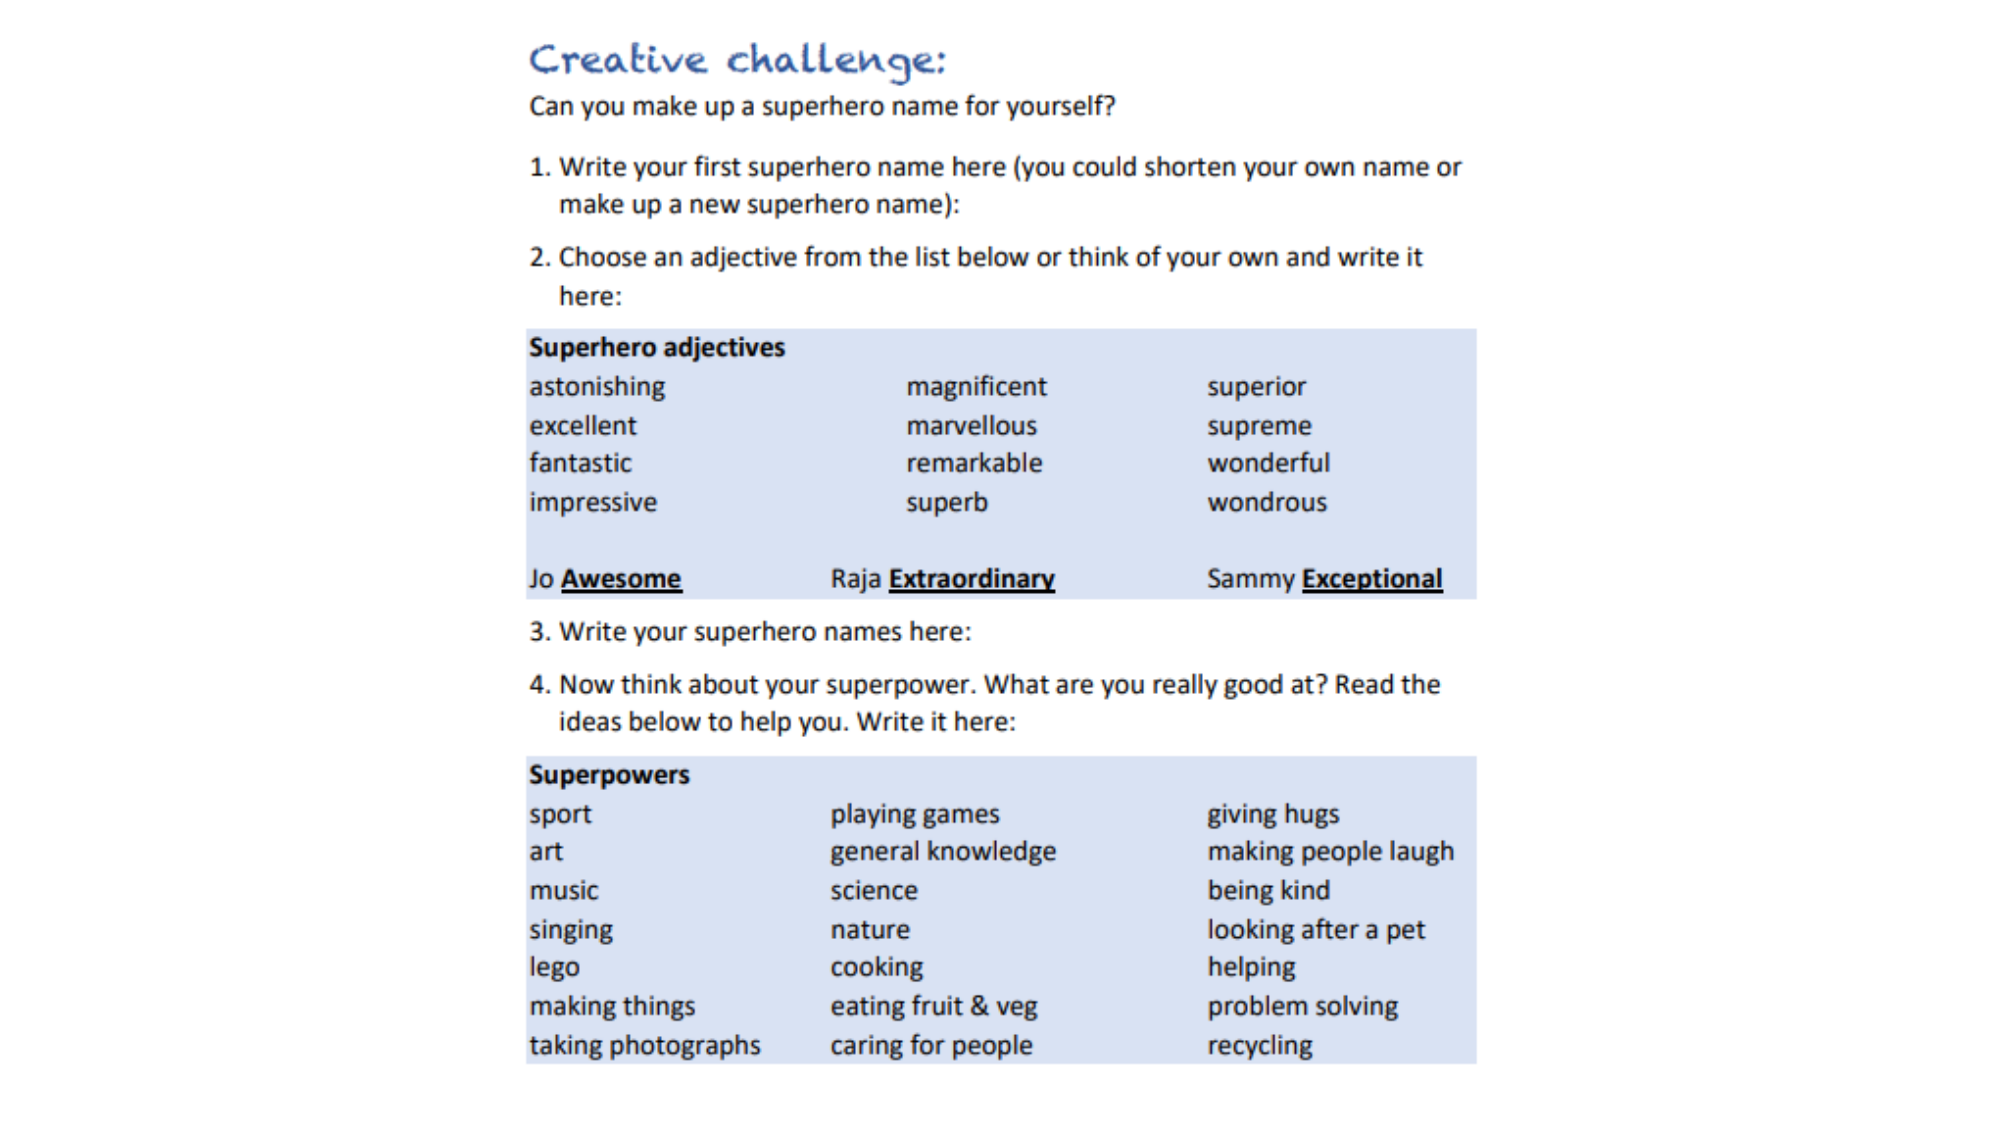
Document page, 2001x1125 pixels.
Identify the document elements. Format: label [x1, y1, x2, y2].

picture [511, 39, 1489, 1086]
